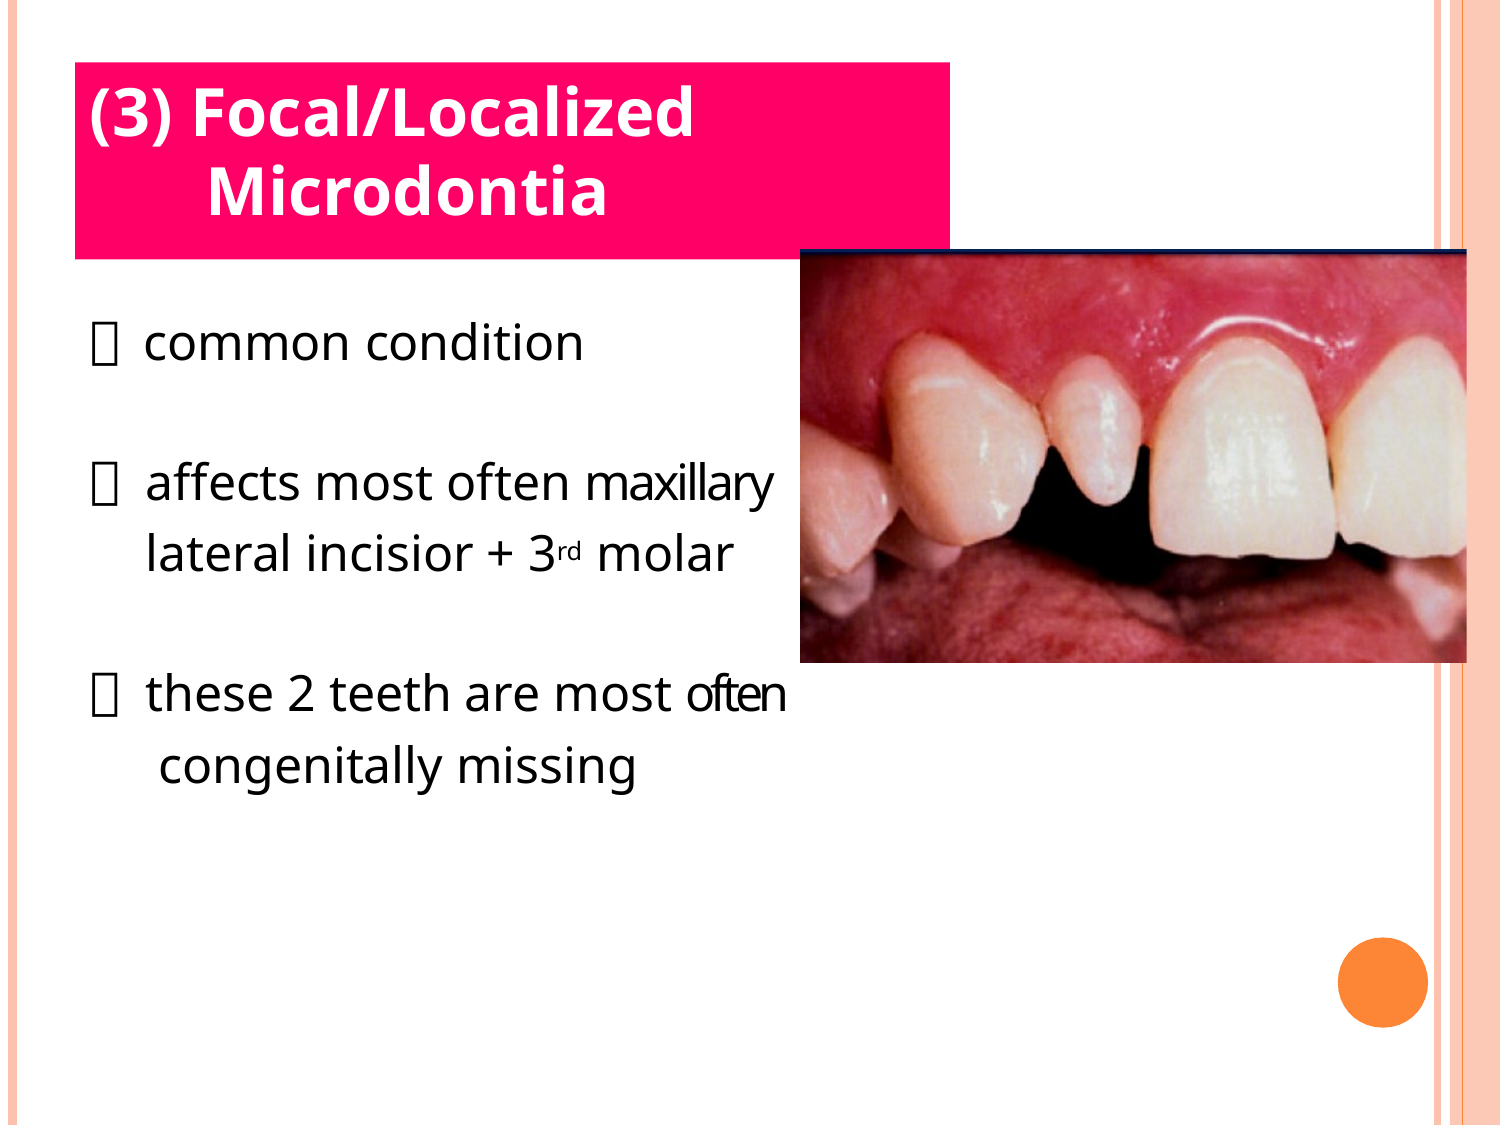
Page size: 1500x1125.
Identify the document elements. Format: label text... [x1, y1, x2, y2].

text_box common condition affects most often maxillary lateral incisior + 3rd molar these 2 teeth are most often congenitally missing [79, 308, 799, 794]
text_box [800, 249, 1467, 663]
title (3) Focal/Localized Microdontia [75, 62, 950, 260]
